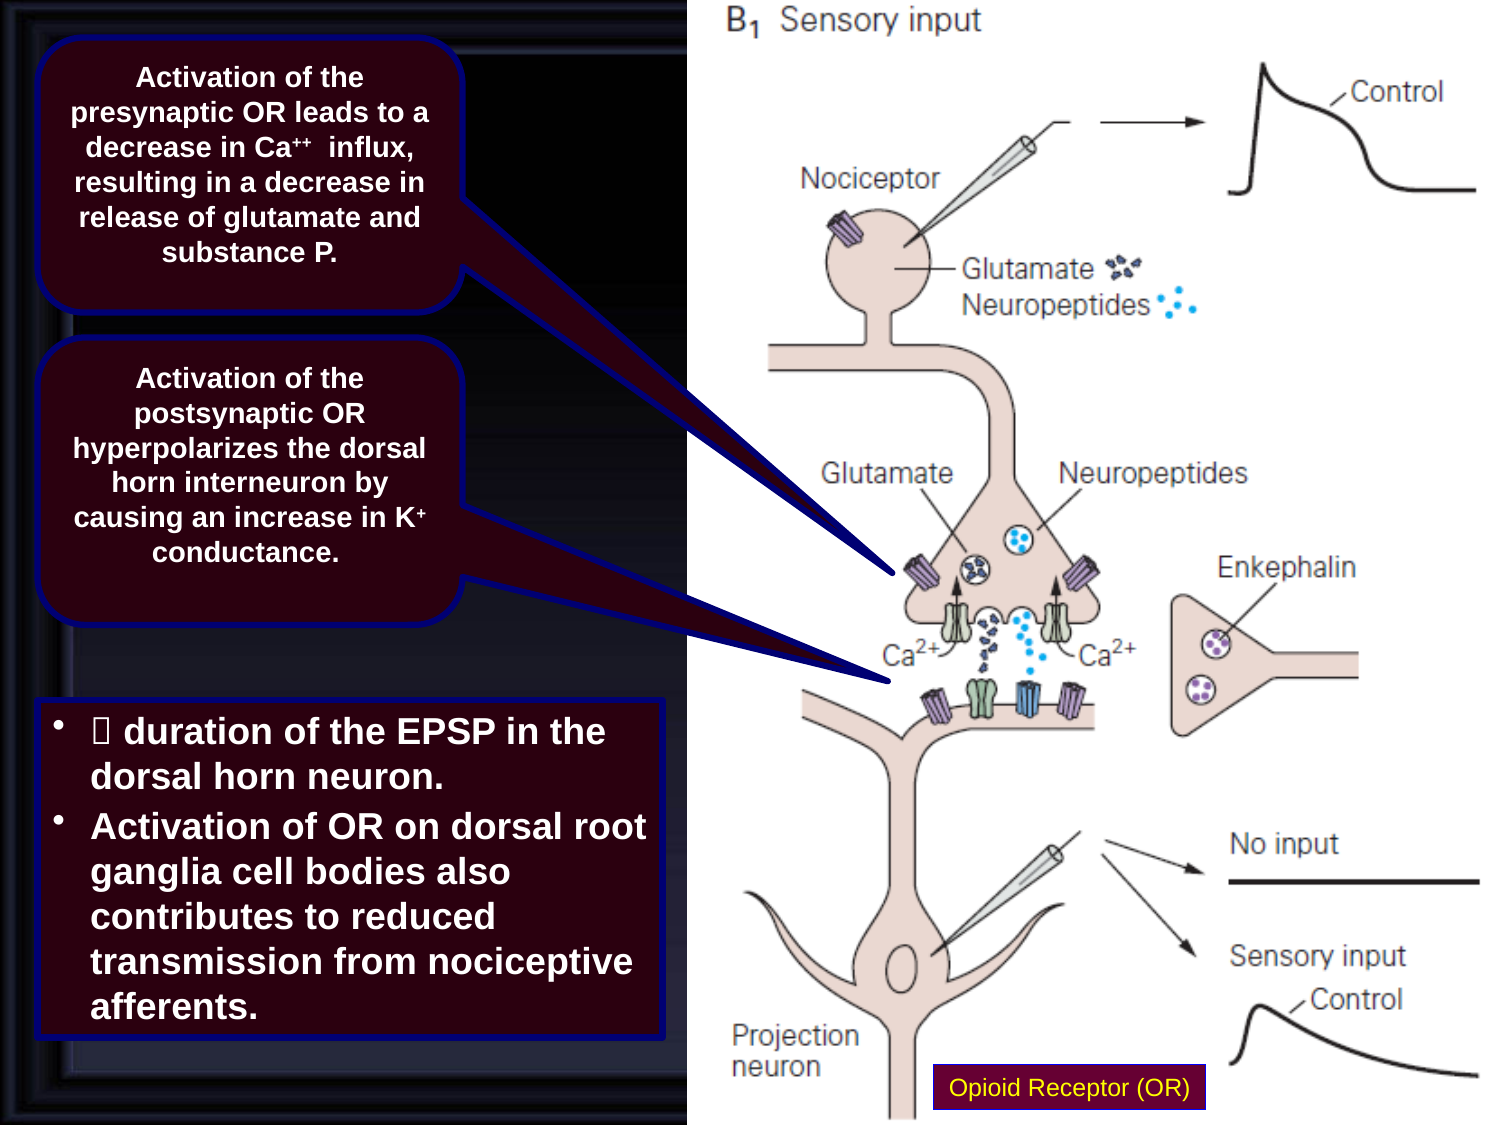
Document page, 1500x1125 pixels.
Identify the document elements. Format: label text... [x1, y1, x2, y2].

picture [0, 0, 1500, 1125]
text_box Activation of the presynaptic OR leads to a decrease in Ca++ influx, resulting in a decrease in release of glutamate and substance P. [37, 37, 682, 424]
text_box Activation of the postsynaptic OR hyperpolarizes the dorsal horn interneuron by causing an increase in K+ conductance. [37, 337, 682, 631]
text_box  duration of the EPSP in the dorsal horn neuron. Activation of OR on dorsal root ganglia cell bodies also contributes to reduced transmission from nociceptive afferents. [37, 699, 663, 1038]
